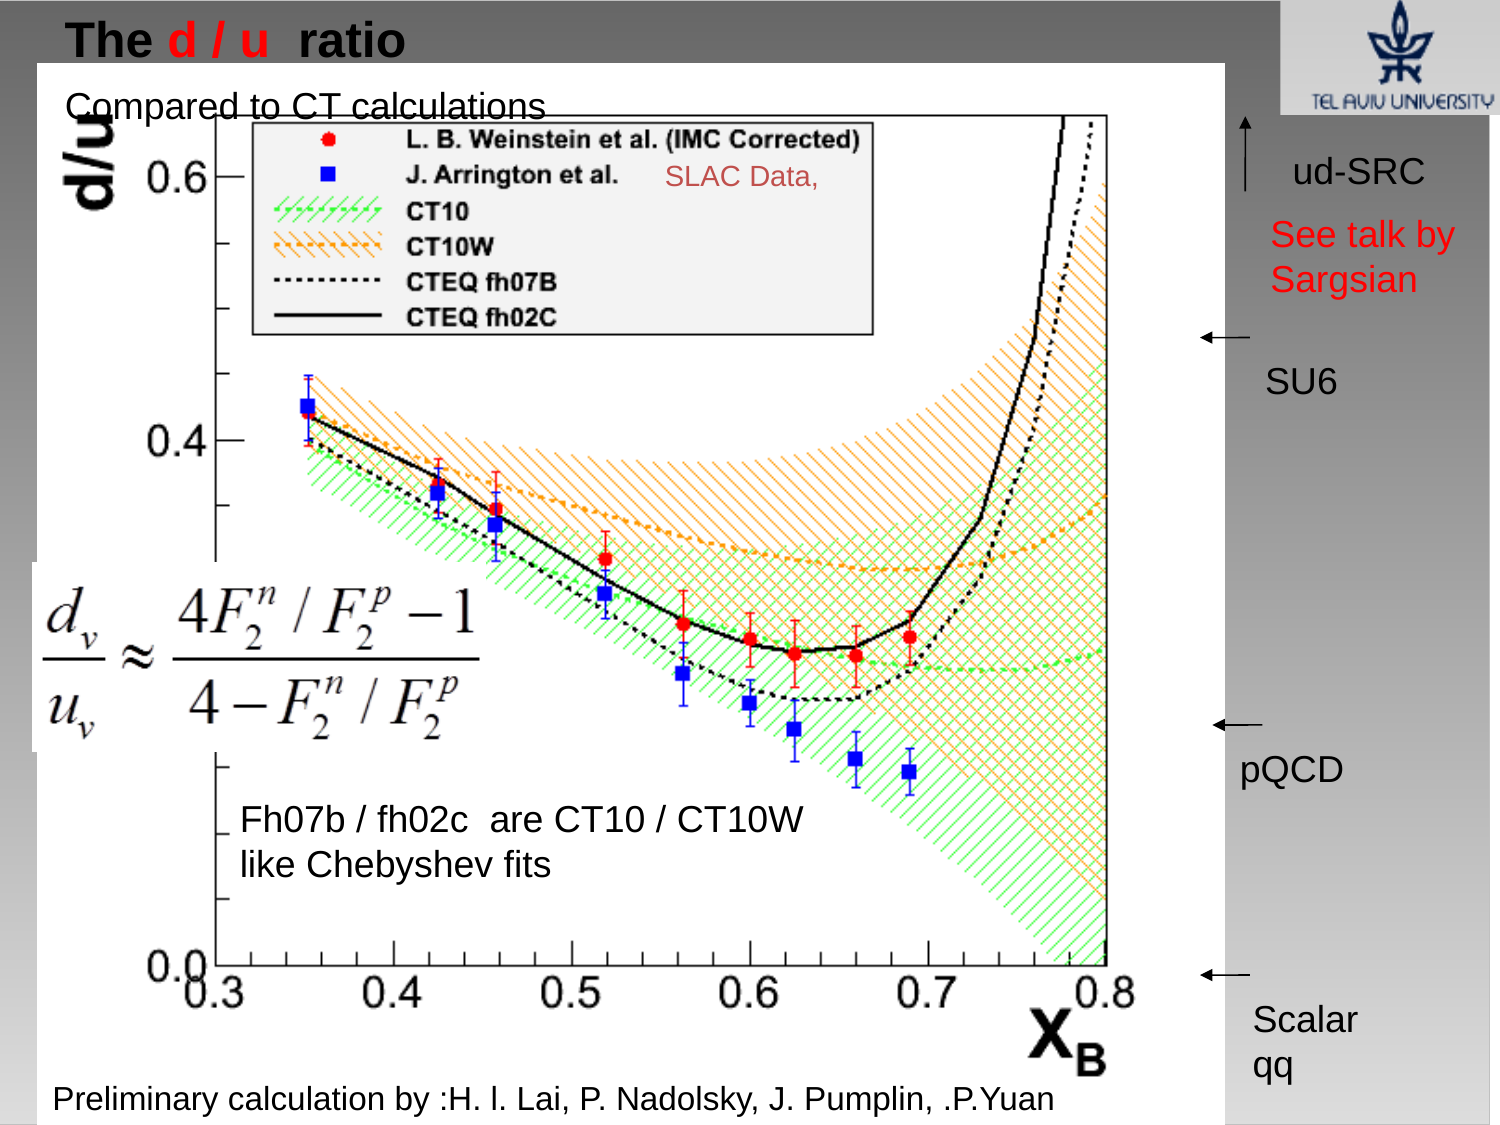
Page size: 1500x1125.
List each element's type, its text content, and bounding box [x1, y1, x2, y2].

text_box ud-SRC [1277, 139, 1441, 200]
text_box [249, 237, 641, 976]
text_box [740, 544, 760, 581]
text_box [0, 0, 49, 1125]
text_box pQCD [1230, 737, 1359, 798]
text_box The d / u ratio [49, 0, 422, 61]
text_box Scalar qq [1237, 987, 1385, 1093]
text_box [902, 686, 923, 723]
text_box SU6 [1250, 349, 1353, 410]
picture [31, 63, 1226, 1125]
text_box See talk by Sargsian [1255, 202, 1500, 308]
text_box [1239, 116, 1252, 192]
text_box [422, 0, 1490, 1125]
picture [1280, 0, 1500, 115]
